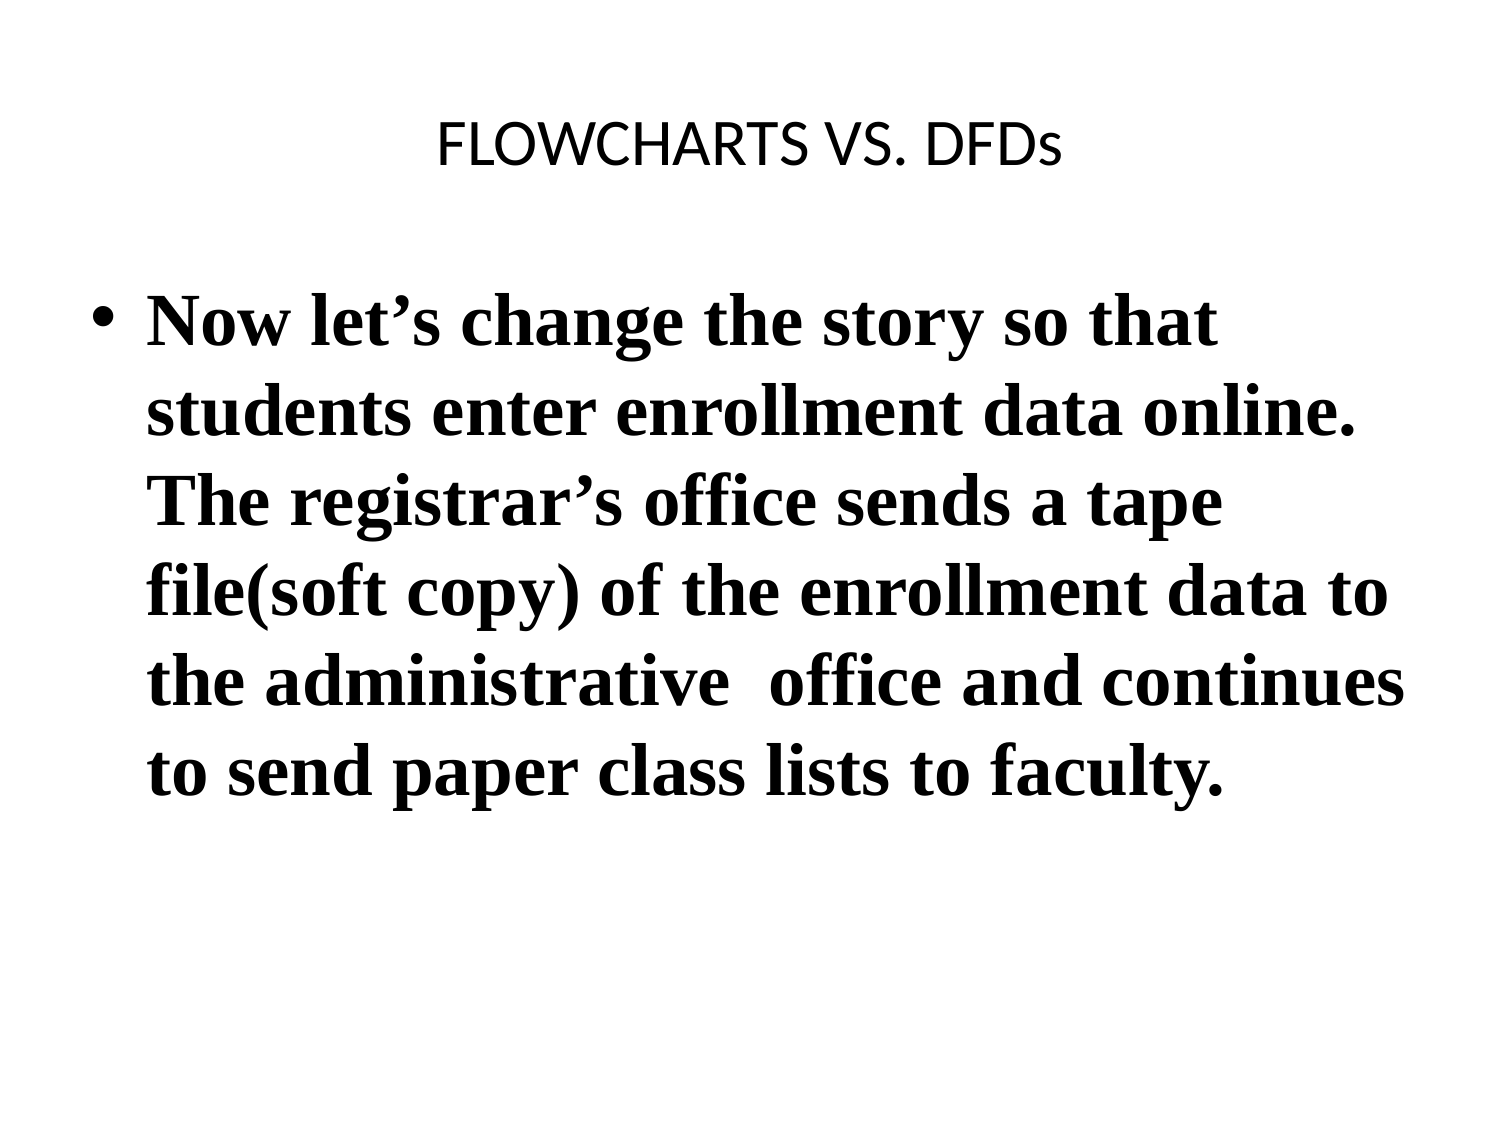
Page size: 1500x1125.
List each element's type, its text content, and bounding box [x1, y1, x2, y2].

title FLOWCHARTS VS. DFDs [75, 45, 1425, 233]
list Now let’s change the story so that students enter enrollment data online. The registrar’s office sends a tape file(soft copy) of the enrollment data to the administrative office and continues to send paper class lists to faculty. [75, 262, 1425, 1063]
